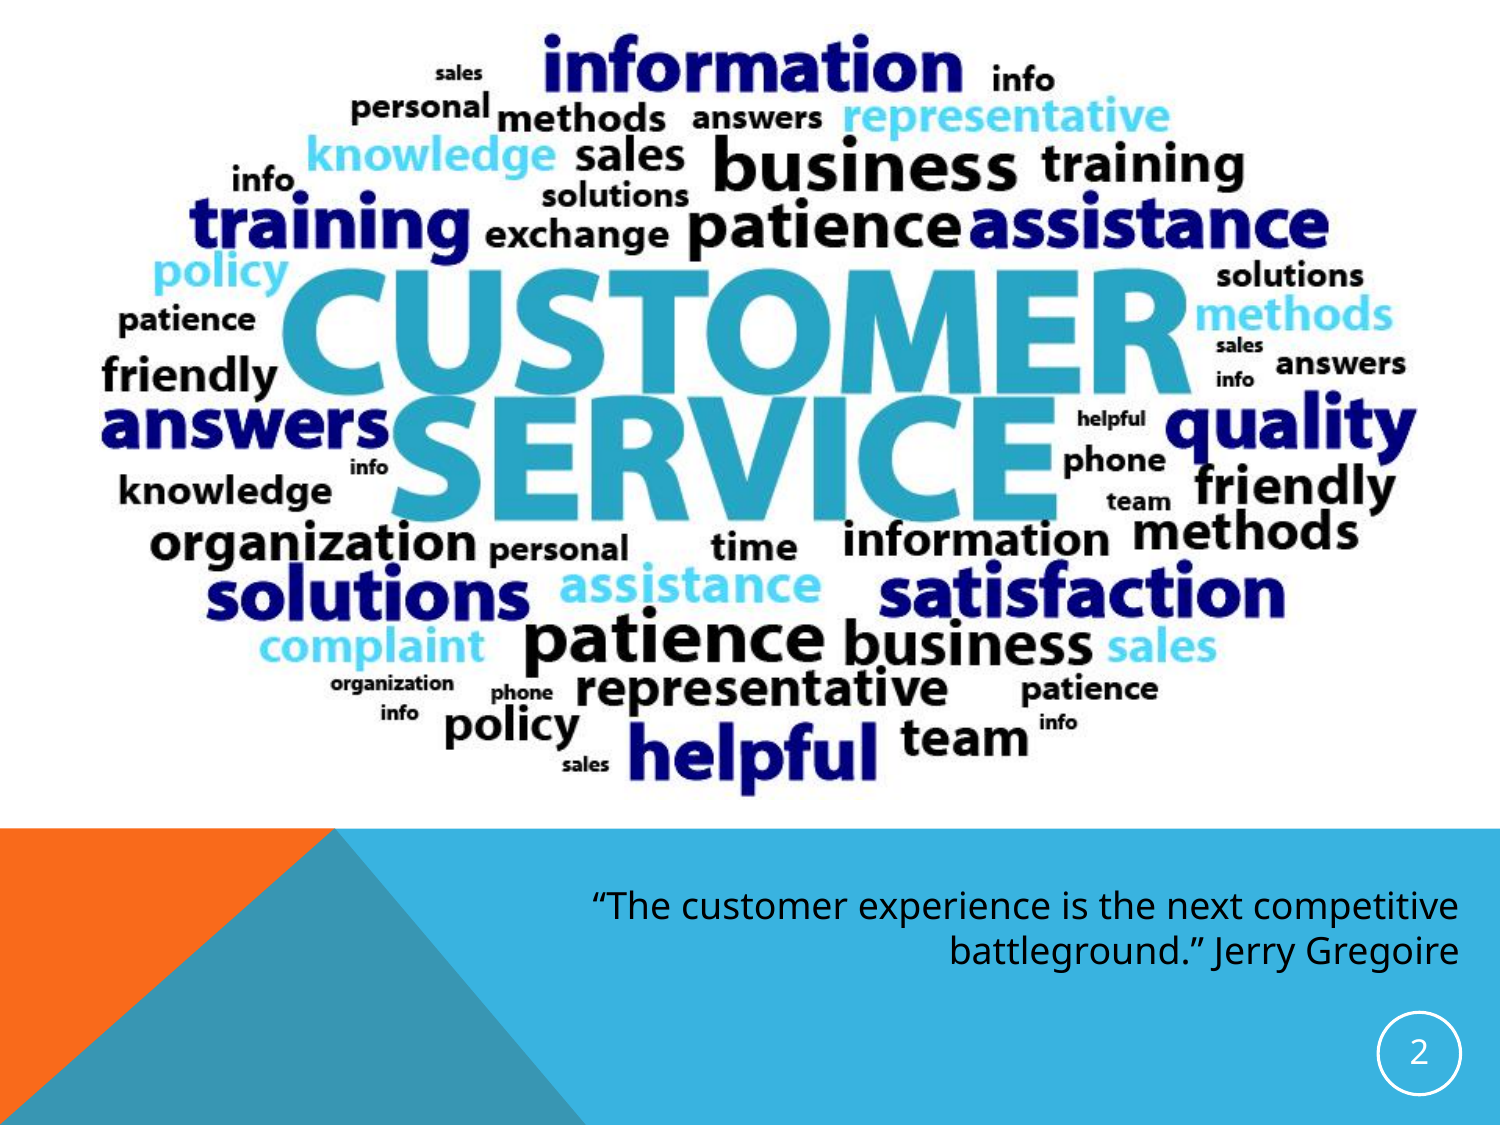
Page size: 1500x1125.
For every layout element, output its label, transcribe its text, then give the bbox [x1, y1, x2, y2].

slide_number 2 [1376, 1025, 1463, 1097]
picture [99, 24, 1418, 801]
text_box “The customer experience is the next competitive battleground.” Jerry Gregoire [399, 874, 1475, 1025]
